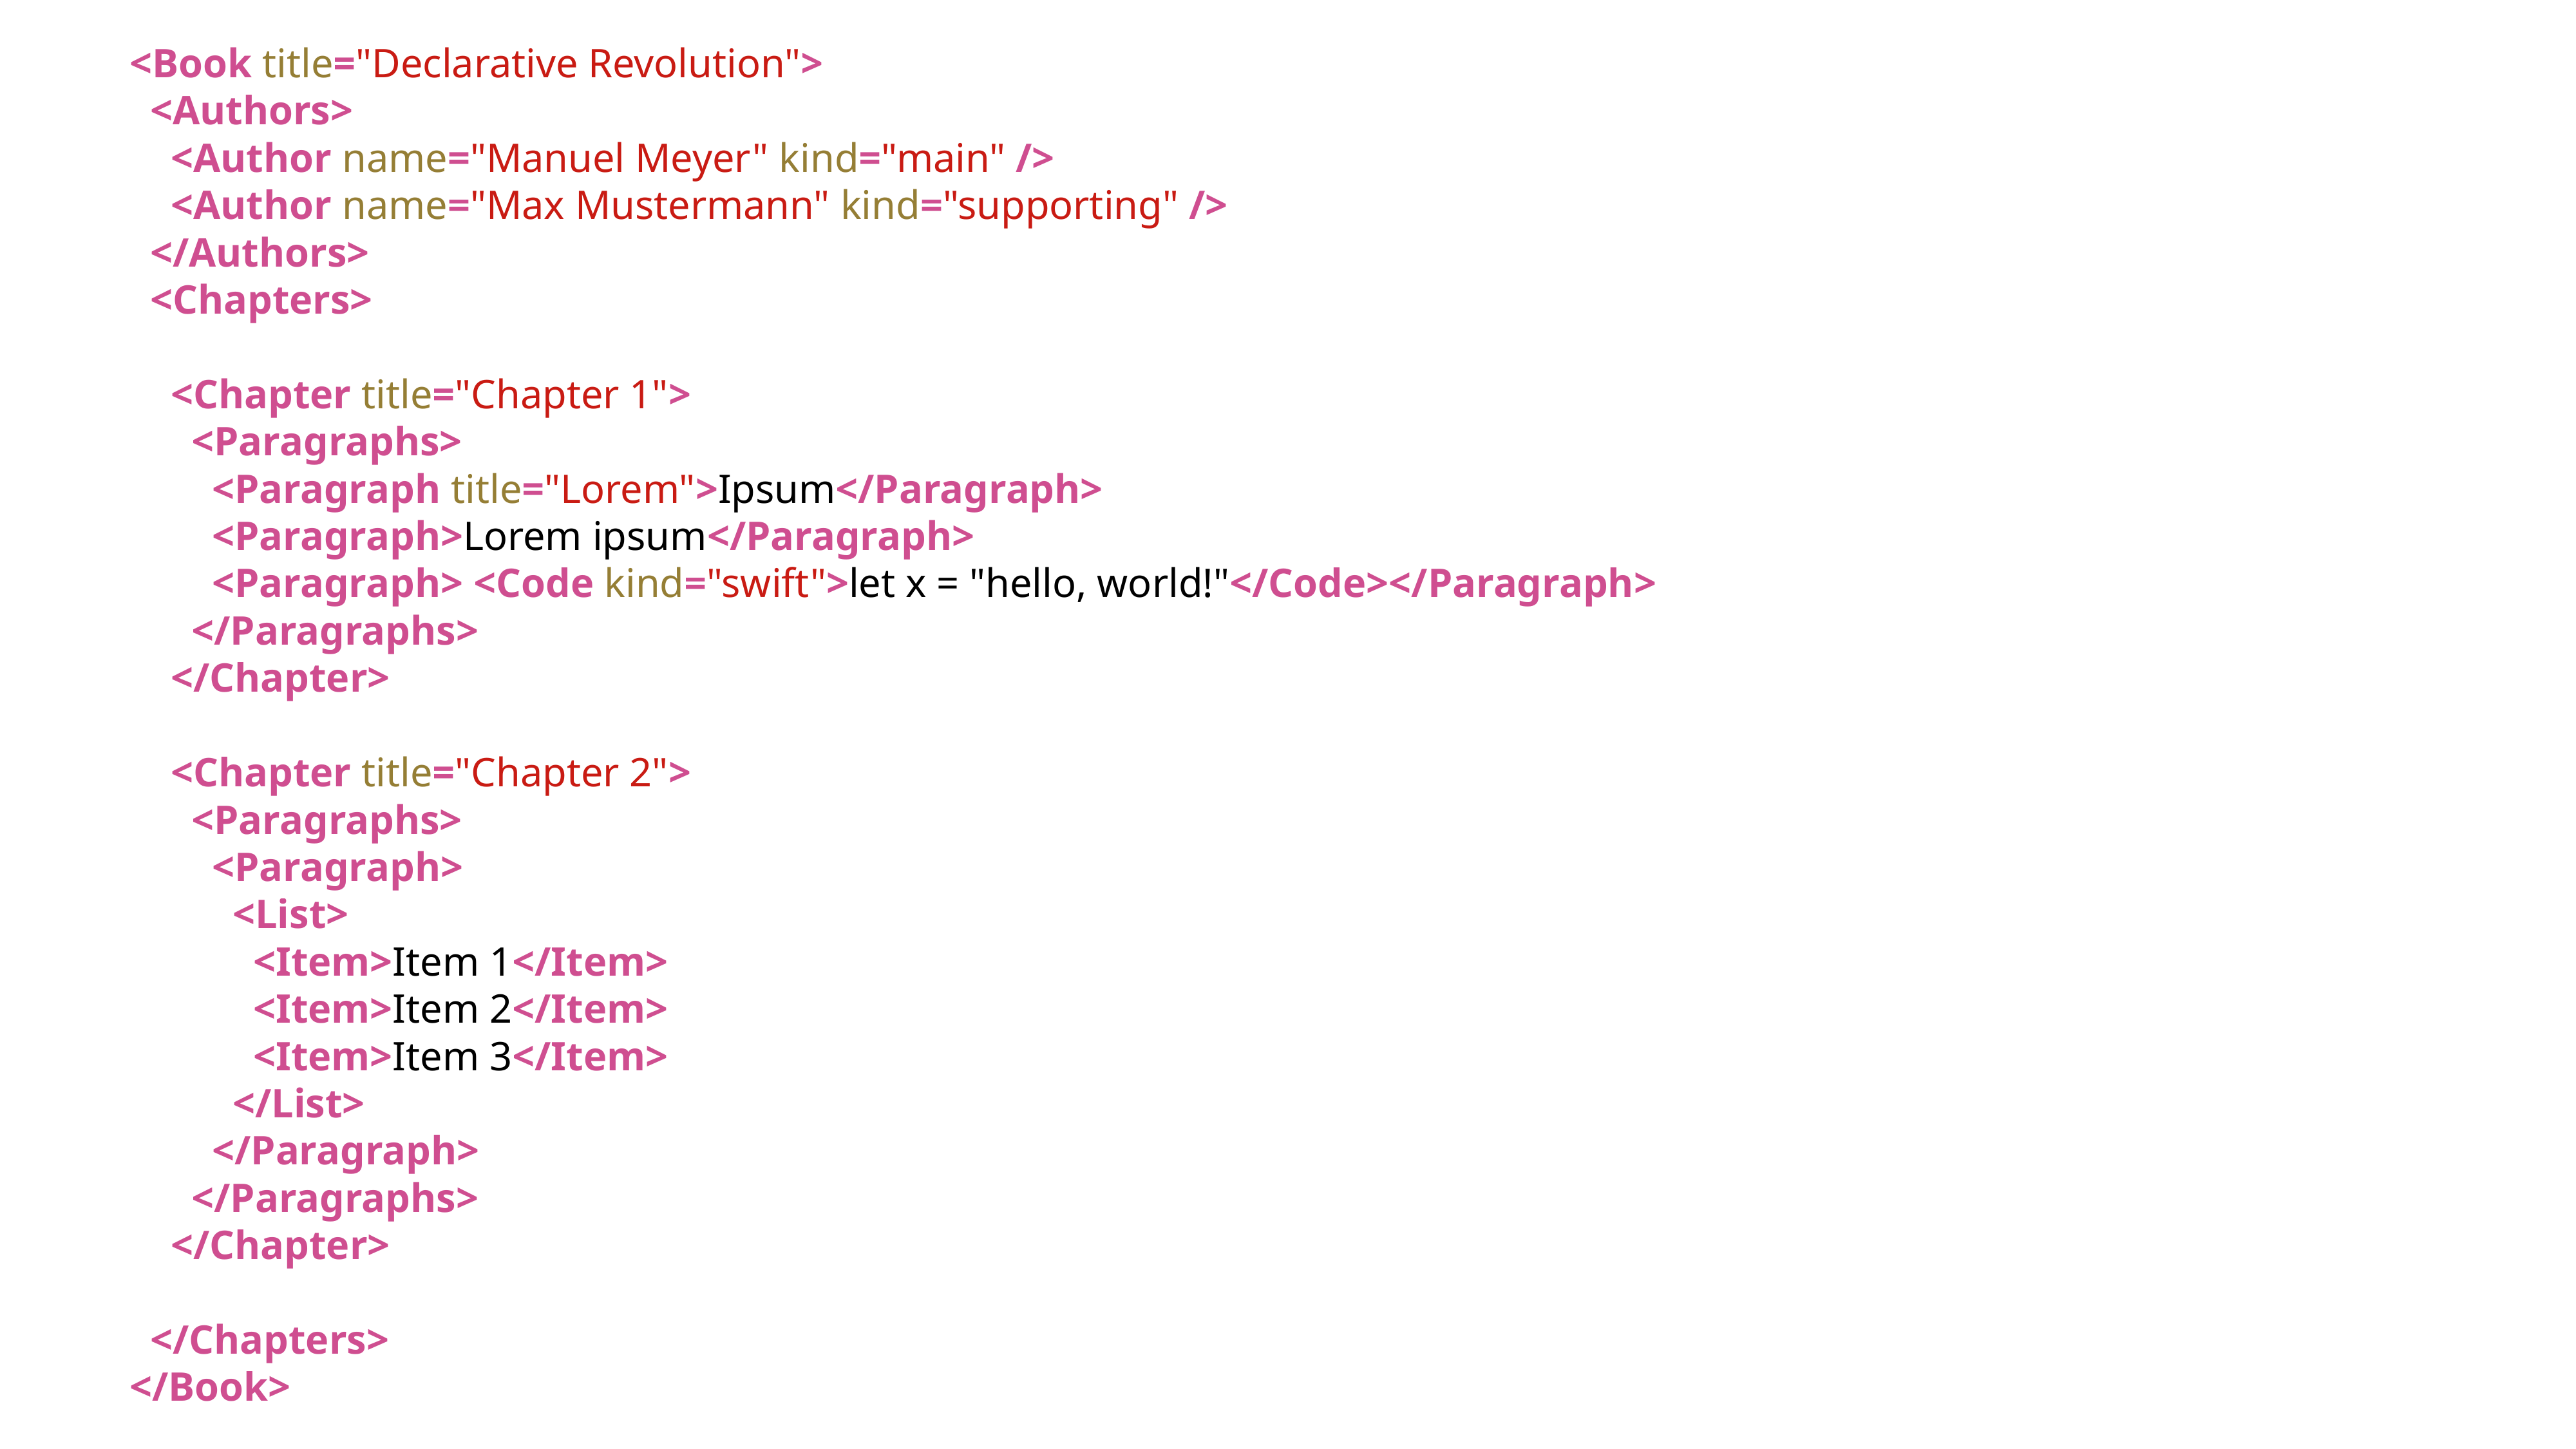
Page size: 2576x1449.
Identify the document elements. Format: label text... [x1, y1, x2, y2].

text_box <Book title="Declarative Revolution"> <Authors> <Author name="Manuel Meyer" kind="main" /> <Author name="Max Mustermann" kind="supporting" /> </Authors> <Chapters> <Chapter title="Chapter 1"> <Paragraphs> <Paragraph title="Lorem">Ipsum</Paragraph> <Paragraph>Lorem ipsum</Paragraph> <Paragraph> <Code kind="swift">let x = "hello, world!"</Code></Paragraph> </Paragraphs> </Chapter> <Chapter title="Chapter 2"> <Paragraphs> <Paragraph> <List> <Item>Item 1</Item> <Item>Item 2</Item> <Item>Item 3</Item> </List> </Paragraph> </Paragraphs> </Chapter> </Chapters> </Book> [124, 32, 2531, 1417]
